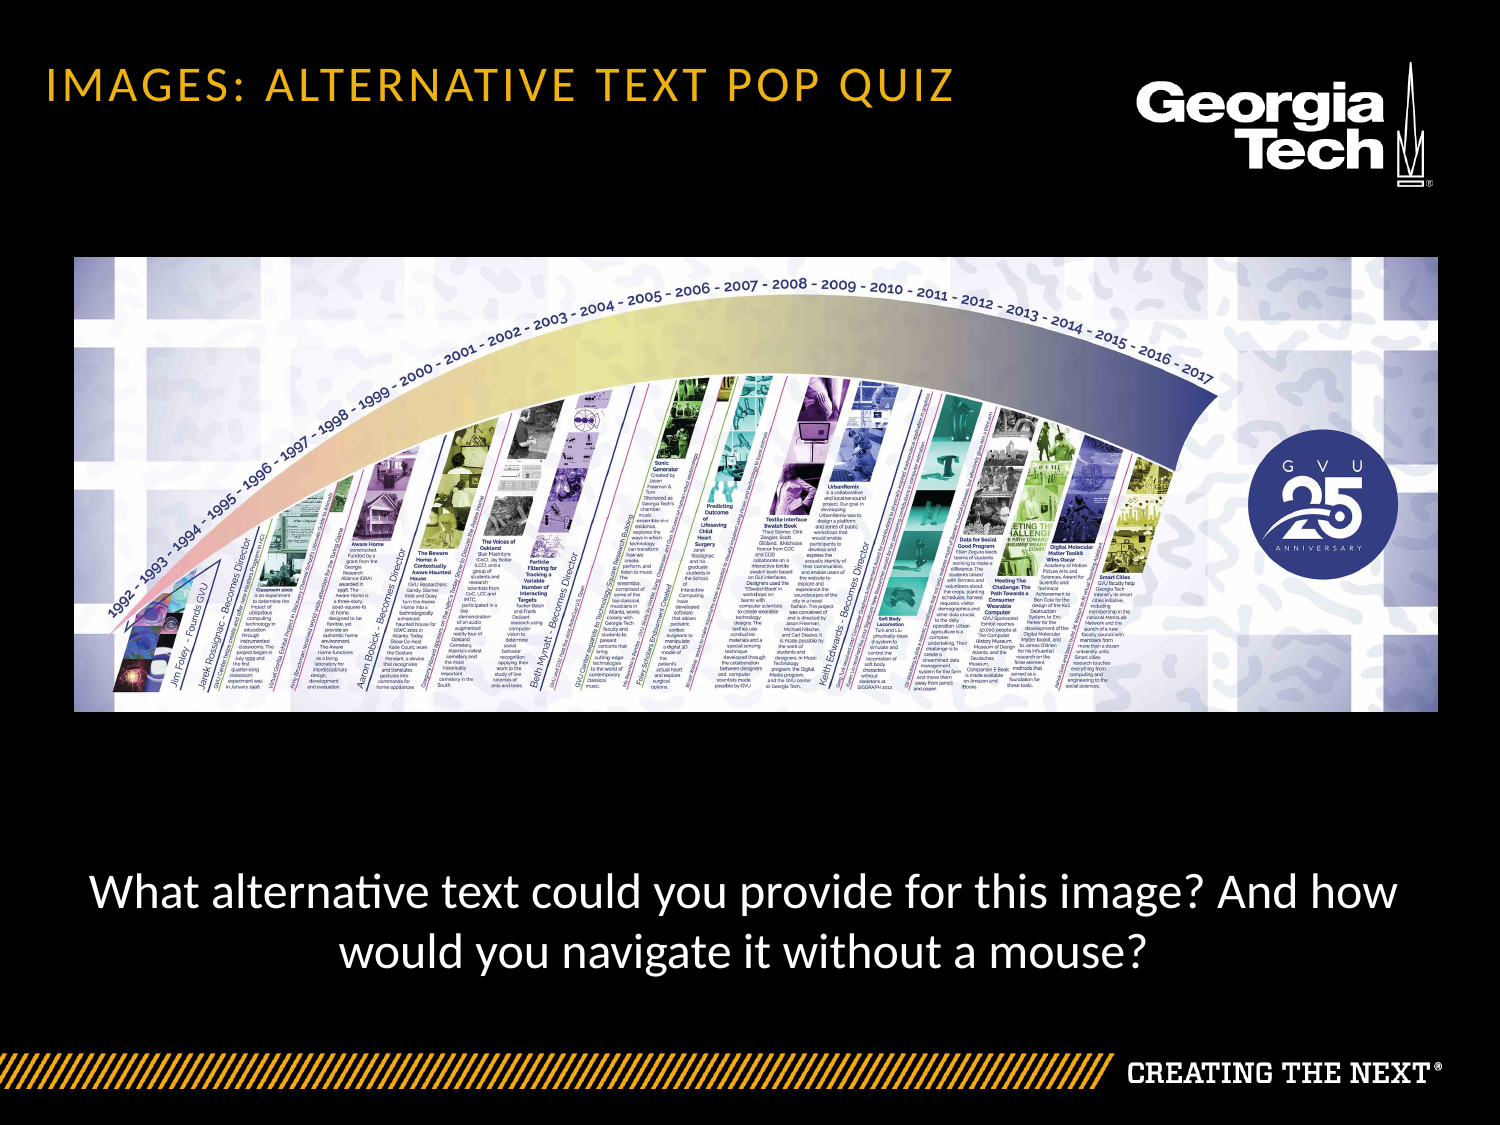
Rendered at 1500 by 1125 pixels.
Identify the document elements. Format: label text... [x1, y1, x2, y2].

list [74, 257, 1438, 712]
picture [0, 0, 1500, 1125]
list What alternative text could you provide for this image? And how would you navigate it without a mouse? [34, 850, 1453, 1021]
title IMAGES: ALTERNATIVE TEXT POP QUIZ [0, 0, 1070, 163]
